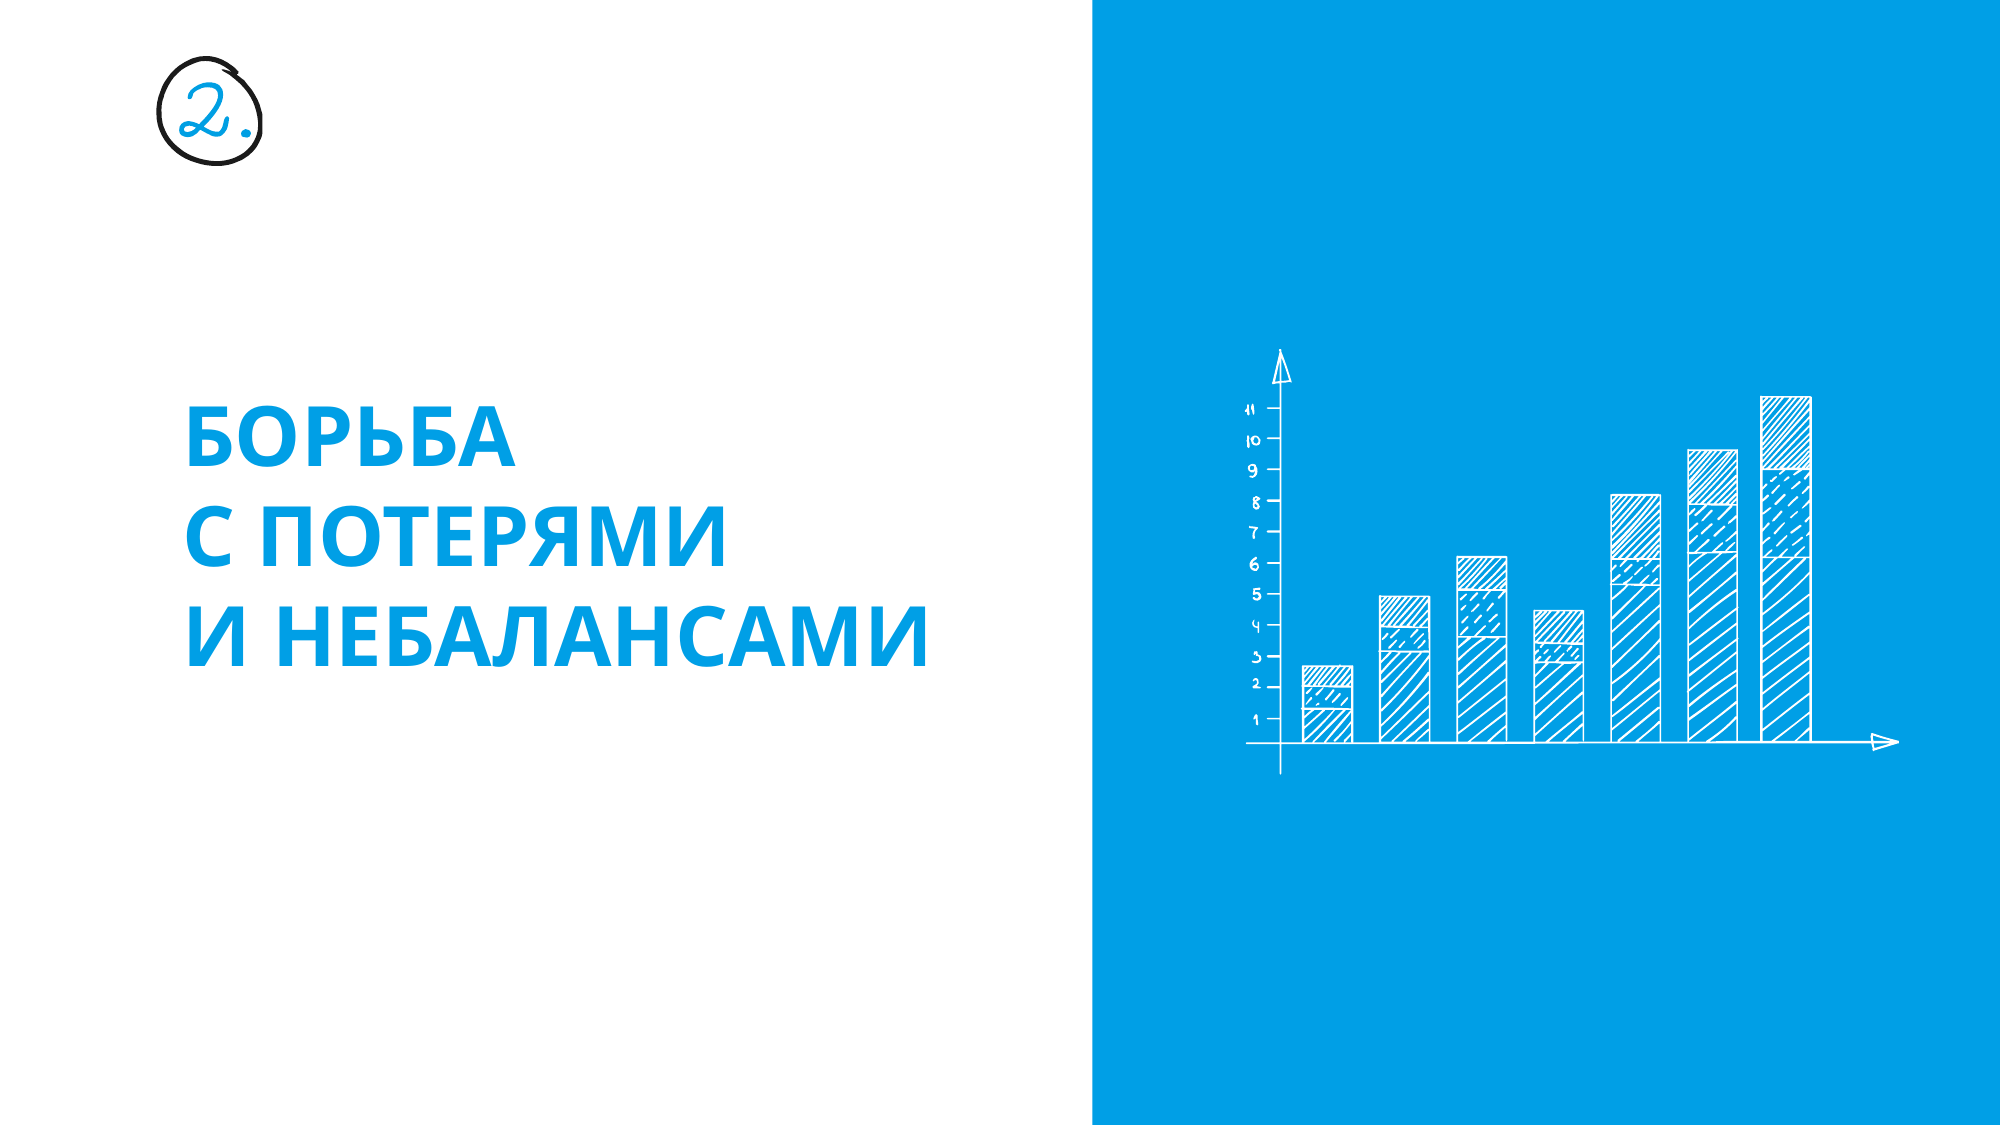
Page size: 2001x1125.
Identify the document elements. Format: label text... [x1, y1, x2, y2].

picture [1688, 450, 1737, 460]
picture [1251, 467, 1257, 475]
picture [1705, 478, 1713, 485]
text_box БОРЬБА С ПОТЕРЯМИ И НЕБАЛАНСАМИ [167, 253, 1032, 812]
picture [1698, 455, 1706, 460]
picture [1250, 559, 1256, 568]
picture [1611, 523, 1638, 559]
picture [1781, 446, 1790, 455]
picture [1721, 487, 1731, 497]
picture [1619, 543, 1634, 559]
text_box [1091, 0, 2000, 1125]
picture [1723, 475, 1737, 489]
picture [1611, 582, 1647, 587]
picture [1611, 658, 1621, 667]
picture [1688, 538, 1695, 544]
picture [1611, 520, 1619, 527]
picture [1254, 589, 1261, 600]
picture [1688, 550, 1729, 555]
picture [1697, 483, 1737, 514]
picture [156, 56, 263, 166]
picture [1247, 350, 1898, 773]
picture [1688, 470, 1702, 487]
picture [1688, 484, 1697, 493]
